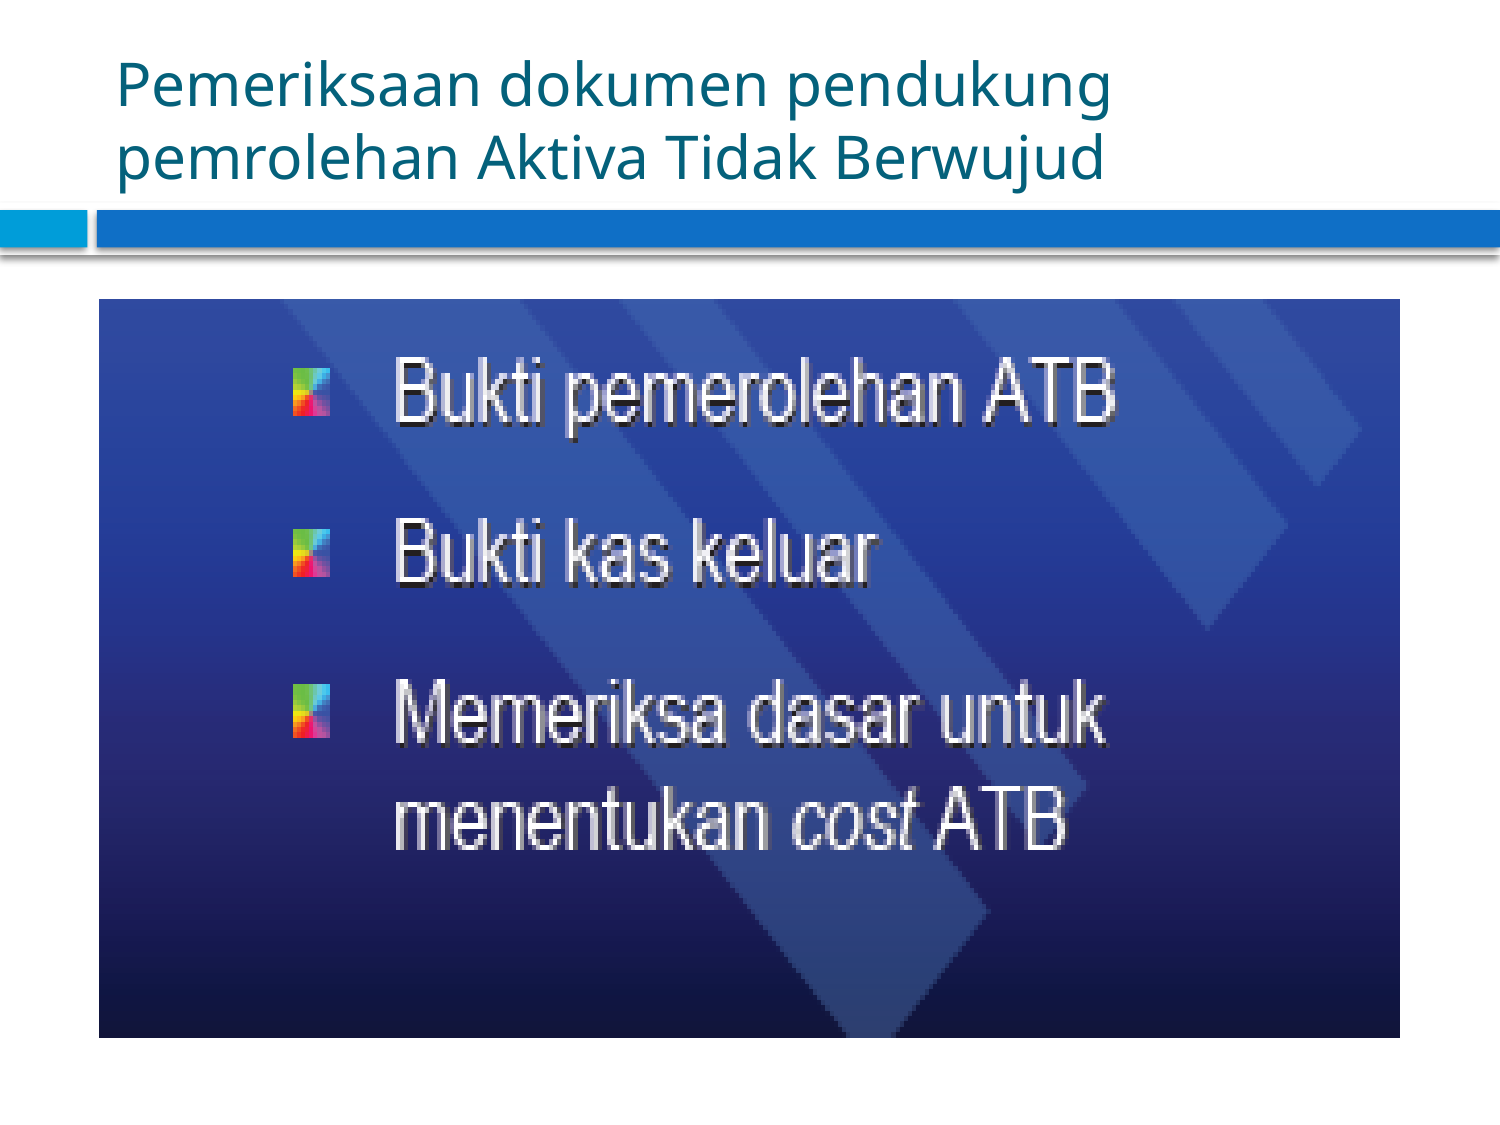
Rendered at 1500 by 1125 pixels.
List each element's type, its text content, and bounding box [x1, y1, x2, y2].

title Pemeriksaan dokumen pendukung pemrolehan Aktiva Tidak Berwujud [100, 37, 1438, 200]
picture [99, 299, 1401, 1038]
